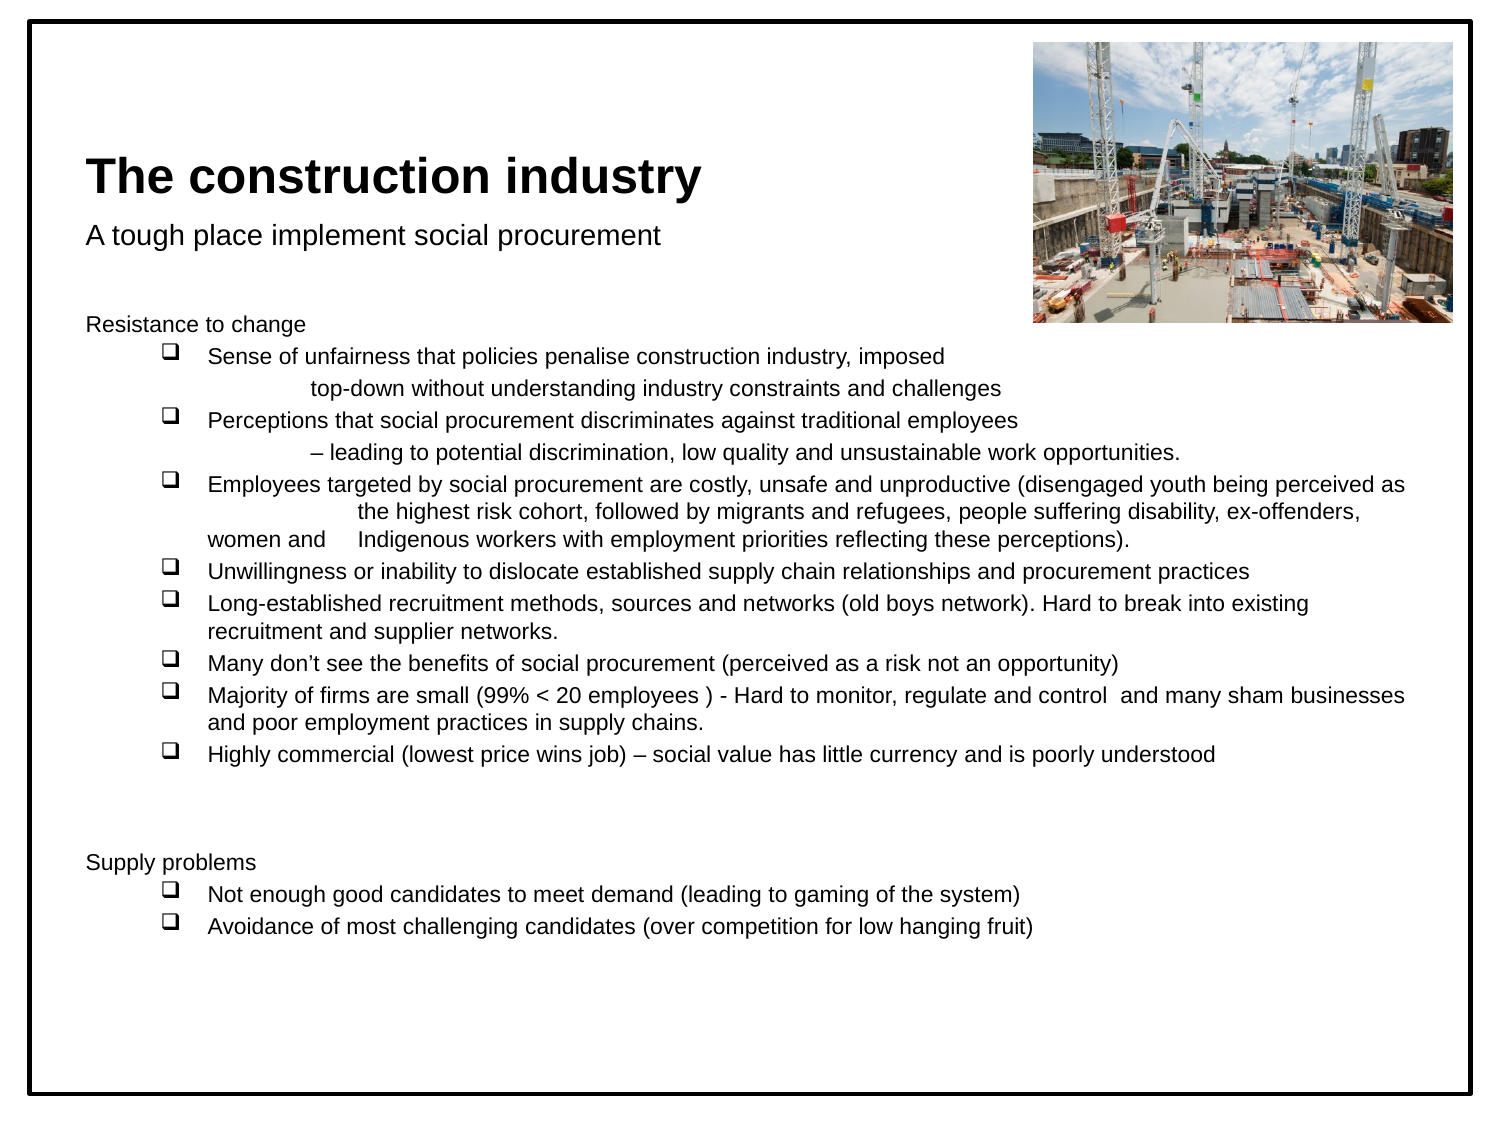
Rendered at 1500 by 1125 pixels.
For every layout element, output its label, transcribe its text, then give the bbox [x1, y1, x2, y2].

picture [1033, 42, 1454, 323]
text_box [27, 19, 1473, 1096]
list The construction industry A tough place implement social procurement Resistance to change Sense of unfairness that policies penalise construction industry, imposed top-down without understanding industry constraints and challenges Perceptions that social procurement discriminates against traditional employees – leading to potential discrimination, low quality and unsustainable work opportunities. Employees targeted by social procurement are costly, unsafe and unproductive (disengaged youth being perceived as the highest risk cohort, followed by migrants and refugees, people suffering disability, ex-offenders, women and Indigenous workers with employment priorities reflecting these perceptions). Unwillingness or inability to dislocate established supply chain relationships and procurement practices Long-established recruitment methods, sources and networks (old boys network). Hard to break into existing recruitment and supplier networks. Many don’t see the benefits of social procurement (perceived as a risk not an opportunity) Majority of firms are small (99% < 20 employees ) - Hard to monitor, regulate and control and many sham businesses and poor employment practices in supply chains. Highly commercial (lowest price wins job) – social value has little currency and is poorly understood Supply problems Not enough good candidates to meet demand (leading to gaming of the system) Avoidance of most challenging candidates (over competition for low hanging fruit) [70, 66, 1430, 906]
